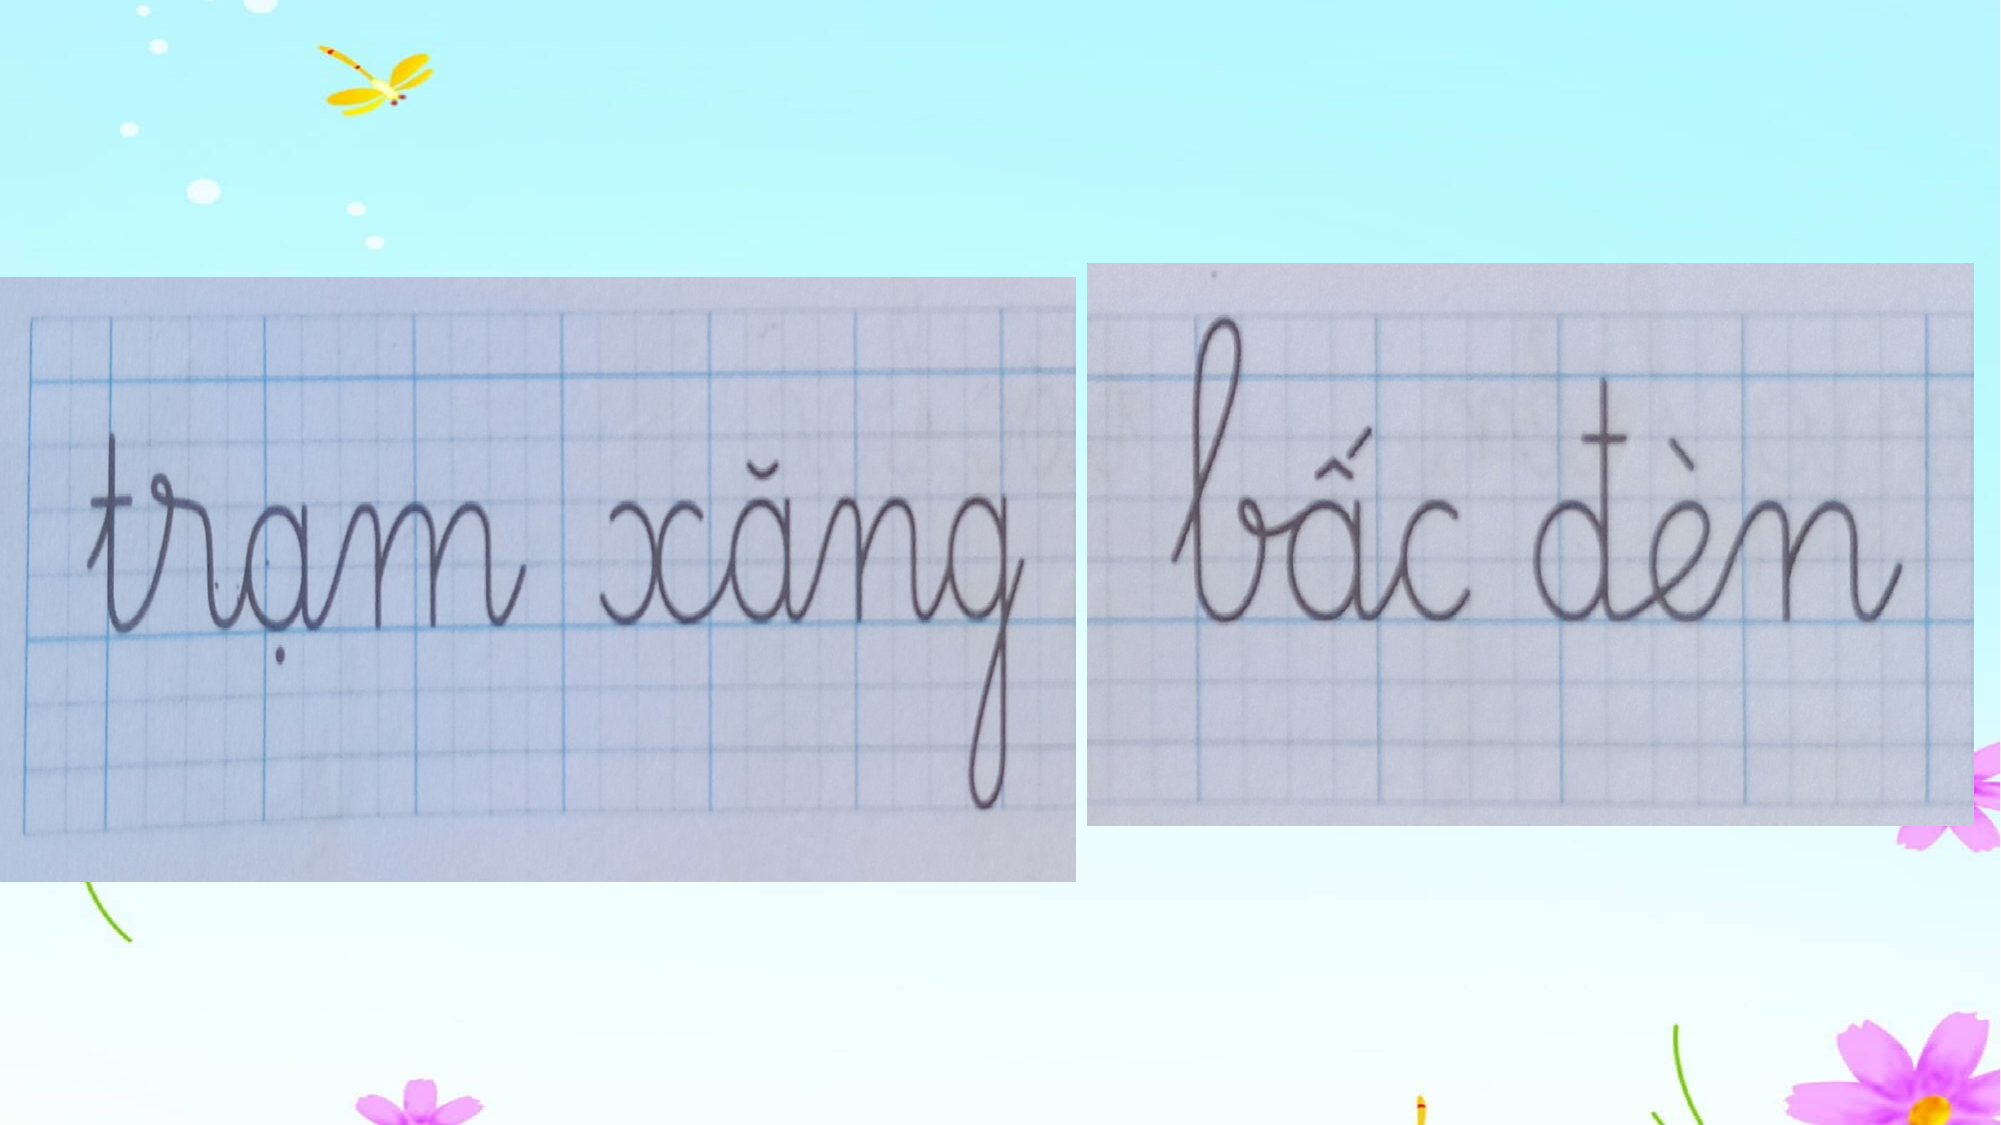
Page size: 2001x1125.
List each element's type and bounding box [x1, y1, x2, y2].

list [0, 277, 1076, 882]
picture [0, 0, 2001, 1125]
list [1087, 263, 1974, 826]
